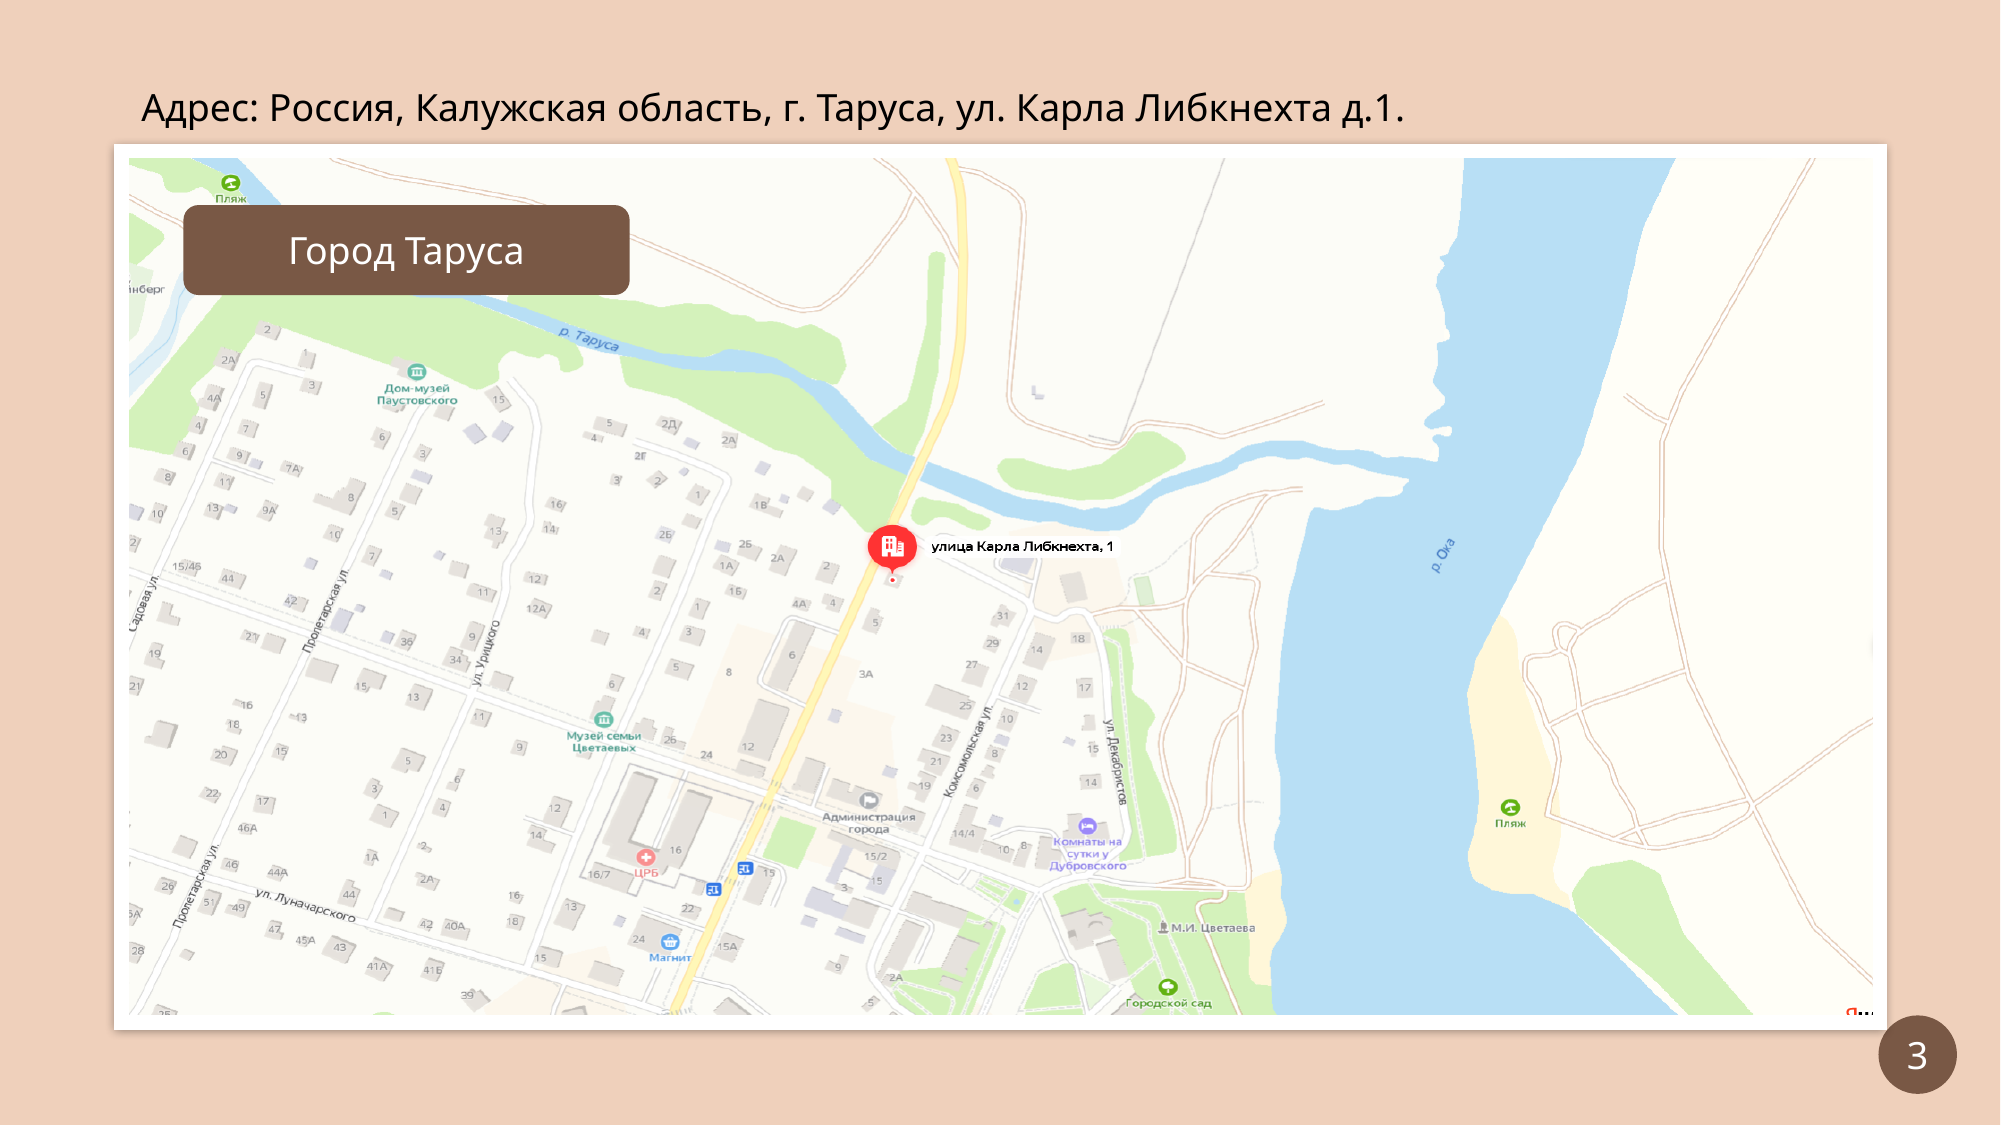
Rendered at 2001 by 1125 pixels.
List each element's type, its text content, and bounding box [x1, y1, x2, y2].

text_box 3 [1877, 1014, 1959, 1095]
picture [0, 0, 2001, 1125]
text_box Адрес: Россия, Калужская область, г. Таруса, ул. Карла Либкнехта д.1. [126, 76, 1448, 137]
